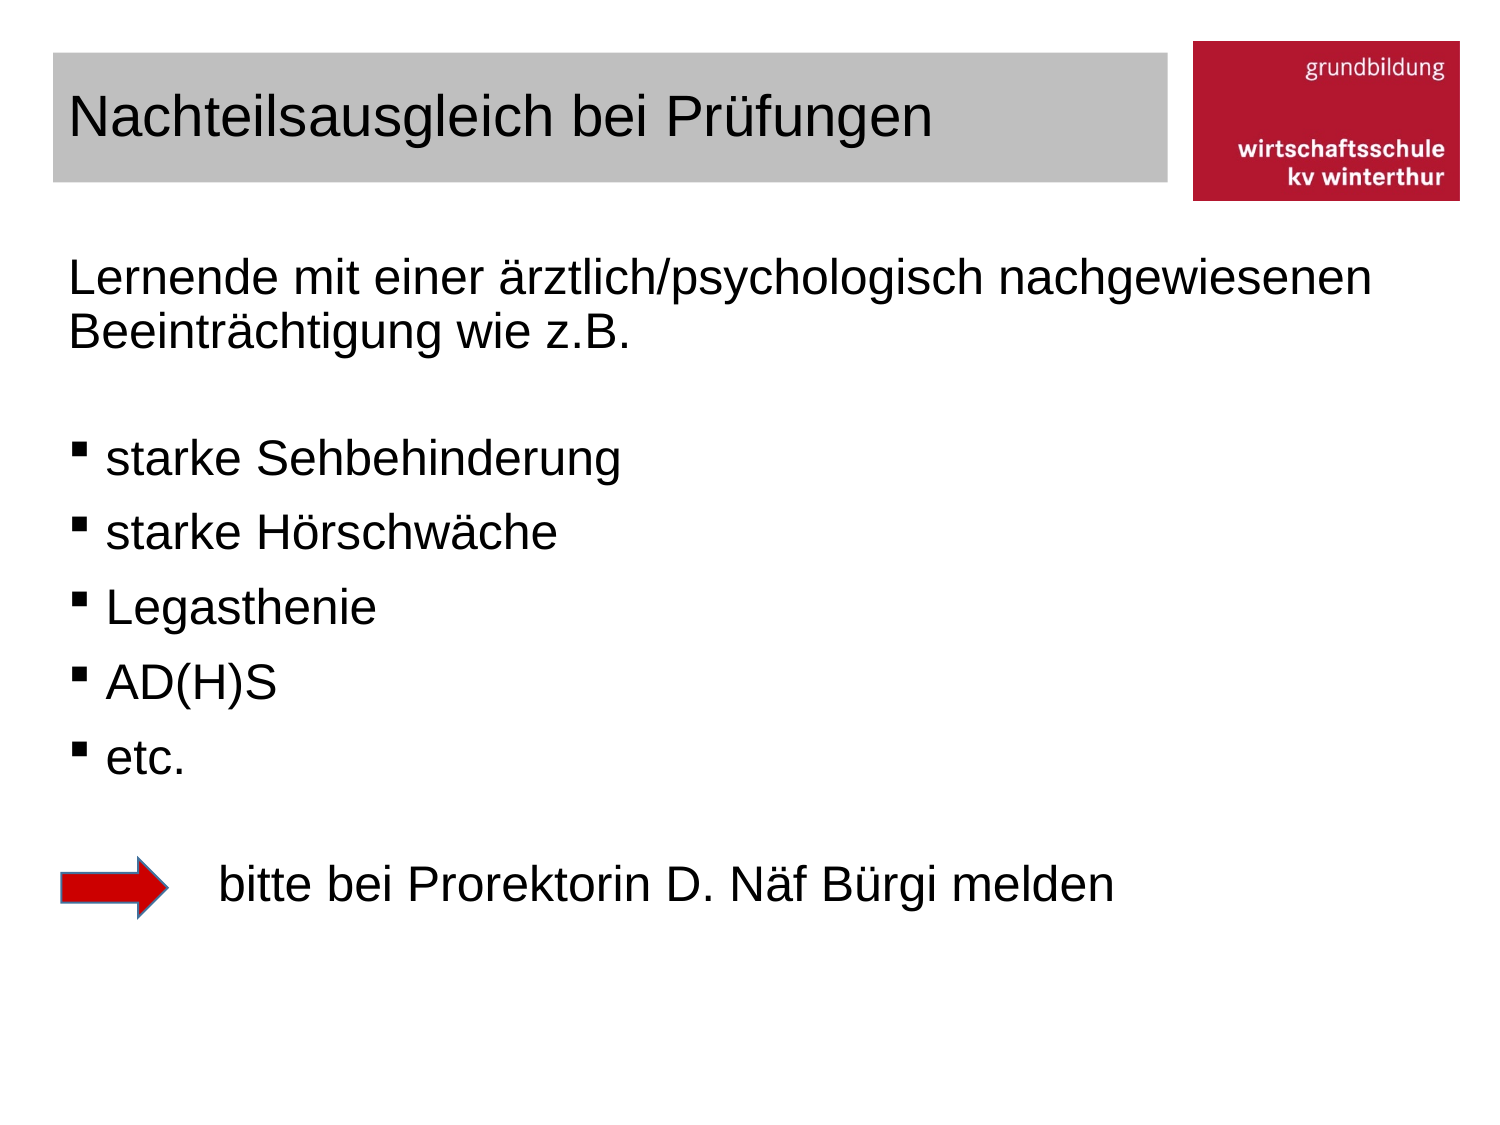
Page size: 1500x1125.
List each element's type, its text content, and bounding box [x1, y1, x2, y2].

title Nachteilsausgleich bei Prüfungen [53, 52, 1168, 183]
text_box [60, 855, 170, 920]
list Lernende mit einer ärztlich/psychologisch nachgewiesenen Beeinträchtigung wie z.B. starke Sehbehinderung starke Hörschwäche Legasthenie AD(H)S etc. bitte bei Prorektorin D. Näf Bürgi melden [53, 243, 1439, 1047]
picture [1193, 41, 1460, 201]
